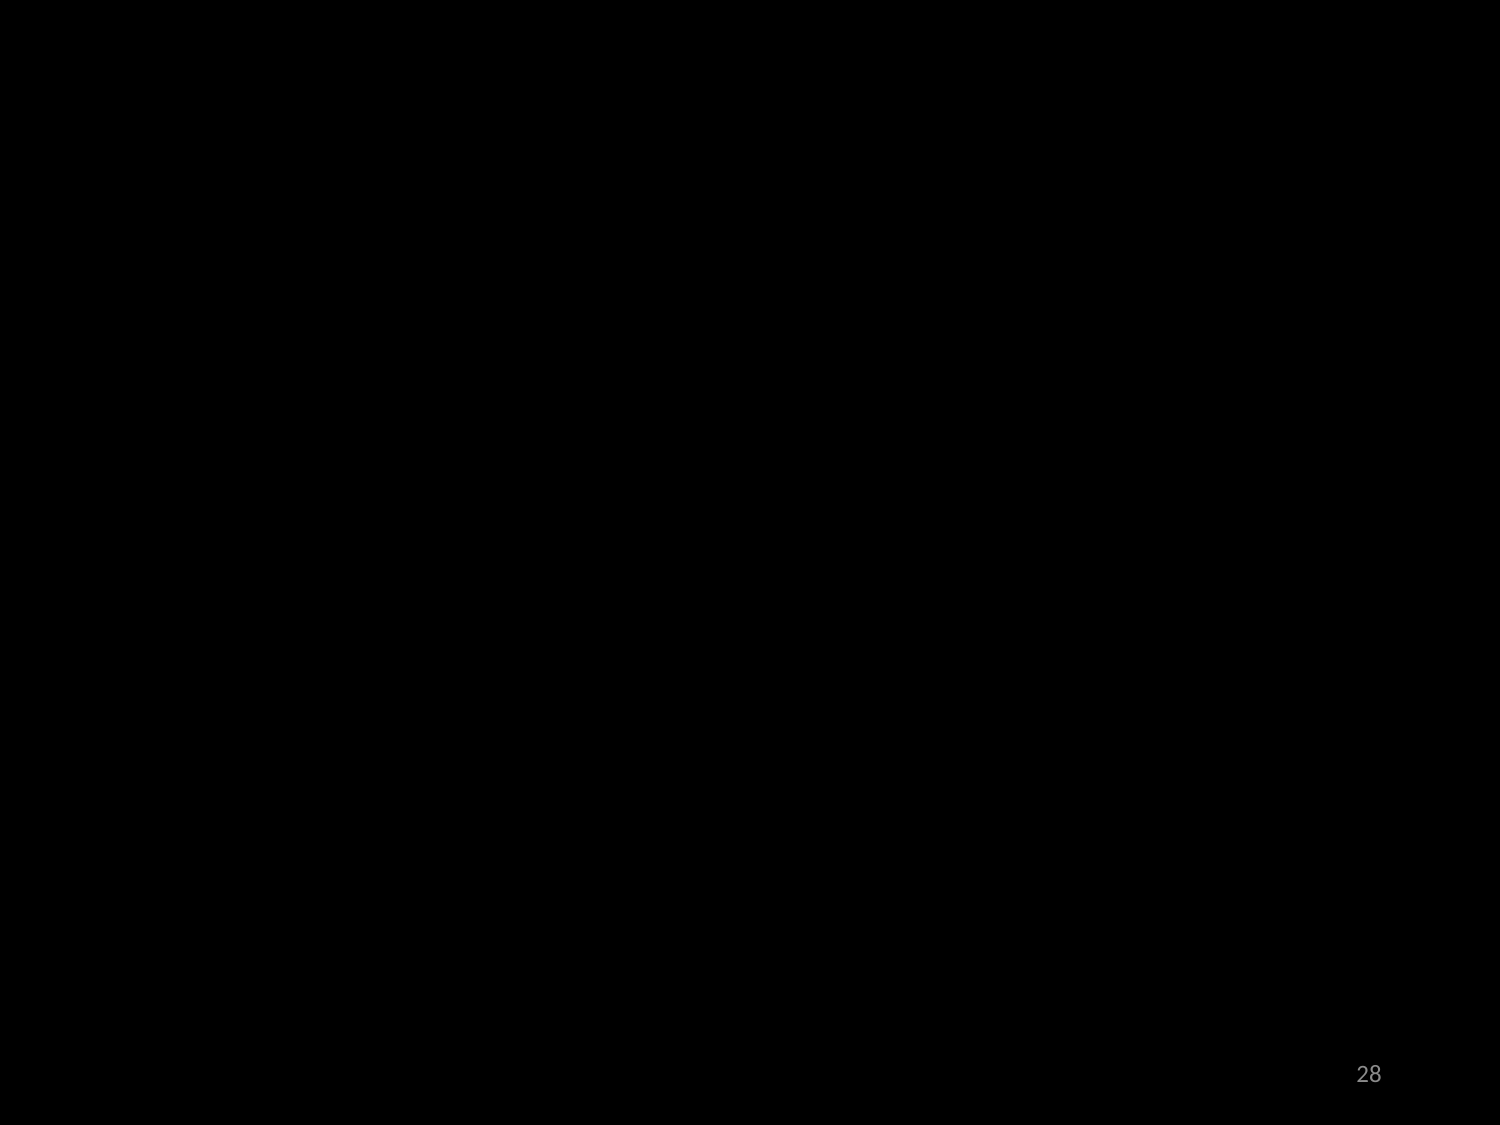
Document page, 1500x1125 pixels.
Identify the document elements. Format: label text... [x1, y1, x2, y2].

slide_number 28 [1059, 1042, 1397, 1103]
